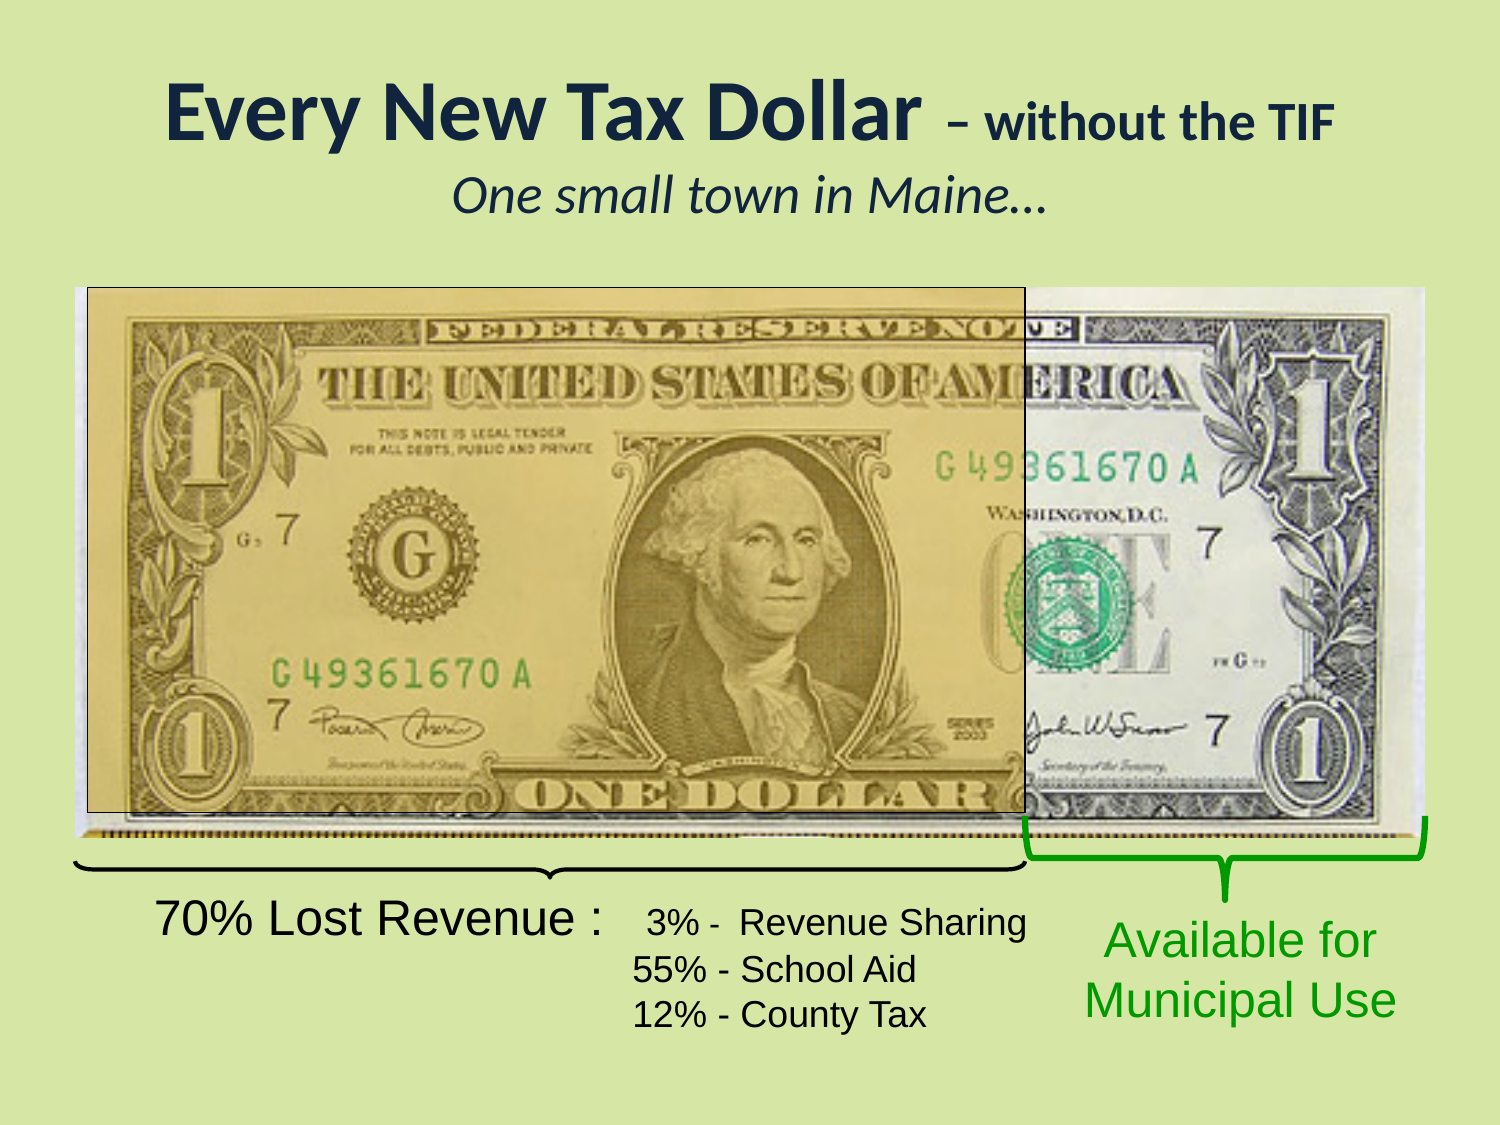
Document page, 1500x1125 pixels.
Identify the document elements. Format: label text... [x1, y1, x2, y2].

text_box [74, 287, 1426, 1045]
title Every New Tax Dollar – without the TIF One small town in Maine… [75, 45, 1425, 233]
